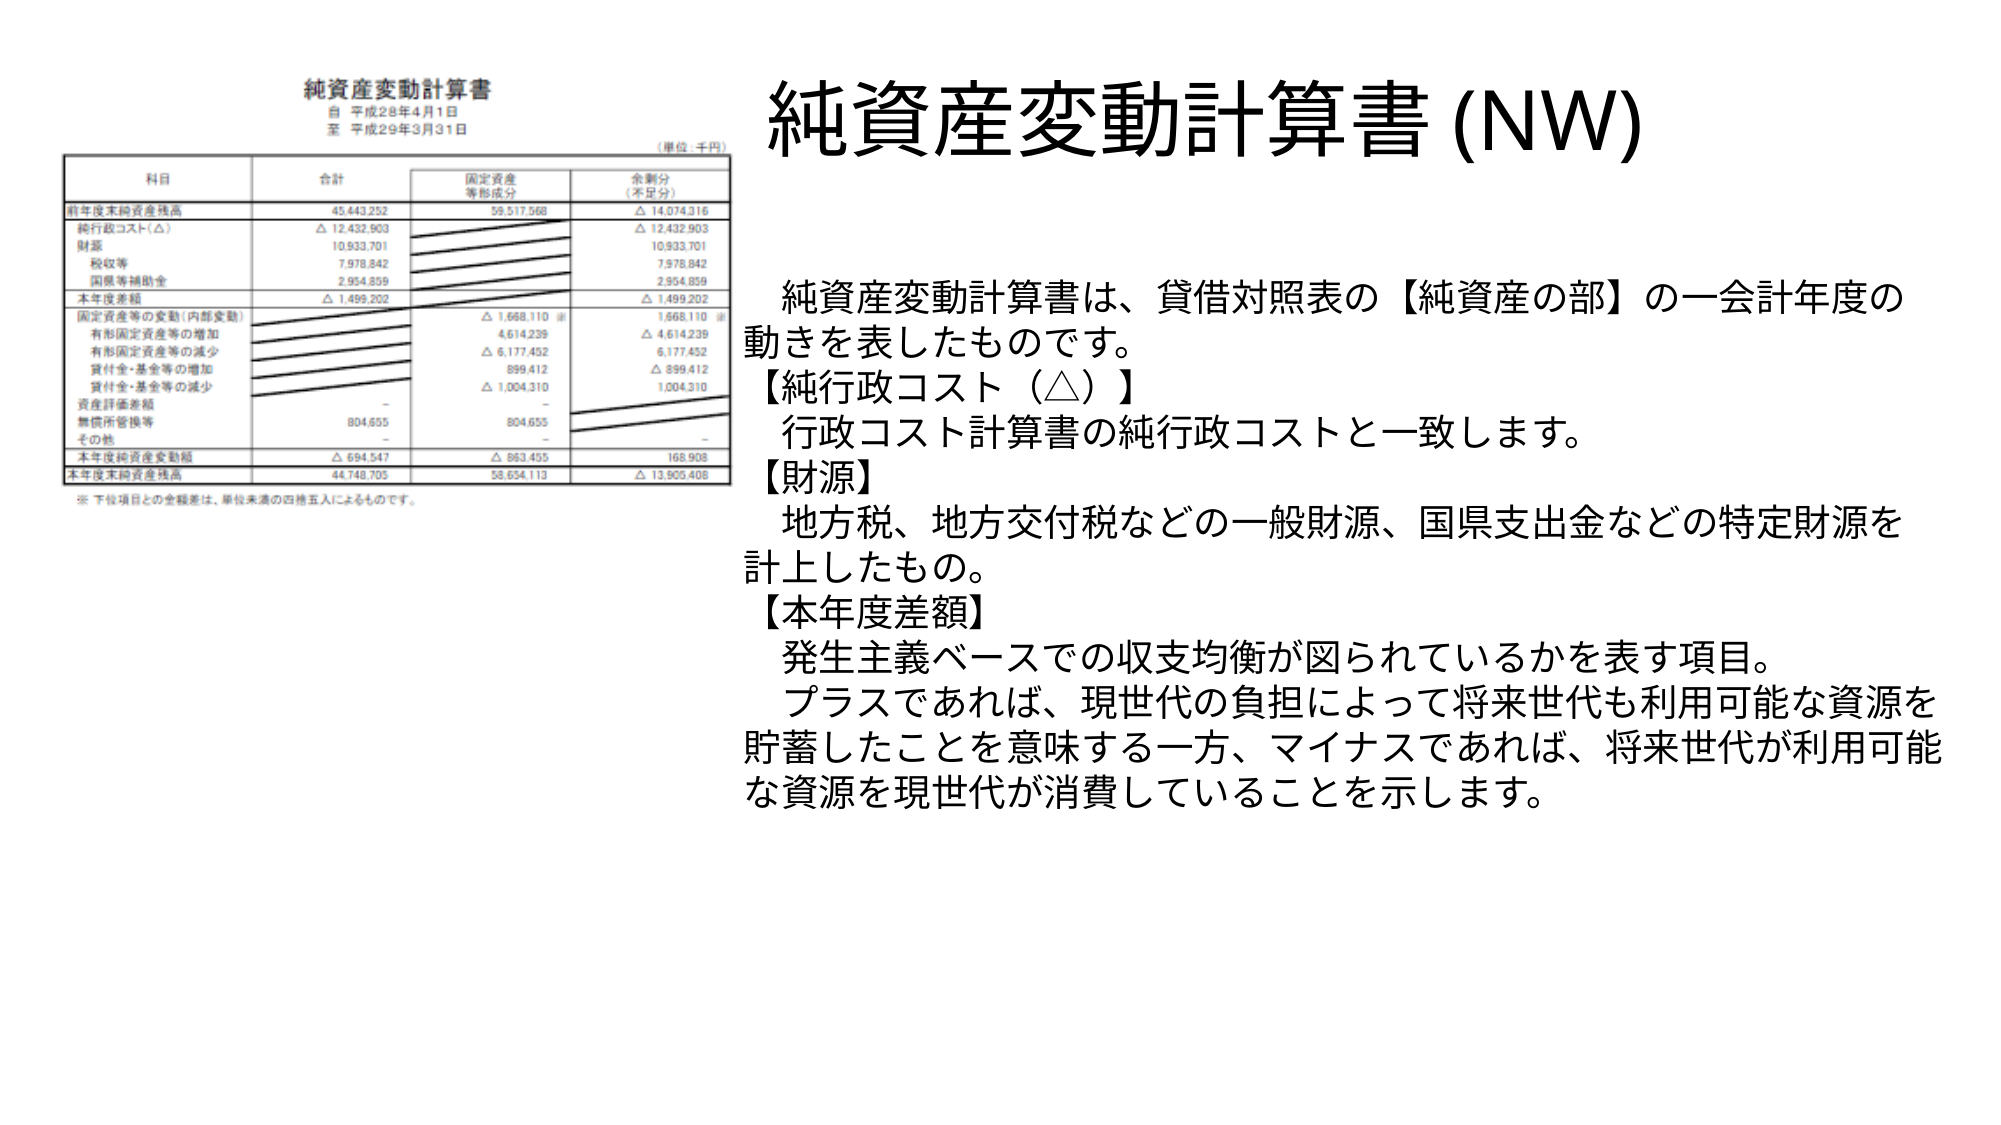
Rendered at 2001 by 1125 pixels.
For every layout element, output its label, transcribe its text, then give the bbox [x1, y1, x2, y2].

picture [34, 59, 764, 515]
text_box 純資産変動計算書は、貸借対照表の【純資産の部】の一会計年度の 動きを表したものです。 【純行政コスト（△）】 行政コスト計算書の純行政コストと一致します。 【財源】 地方税、地方交付税などの一般財源、国県支出金などの特定財源を 計上したもの。 【本年度差額】 発生主義ベースでの収支均衡が図られているかを表す項目。 プラスであれば、現世代の負担によって将来世代も利用可能な資源を 貯蓄したことを意味する一方、マイナスであれば、将来世代が利用可能 な資源を現世代が消費していることを示します。 [728, 266, 1958, 822]
text_box 純資産変動計算書(NW) [768, 59, 1659, 175]
